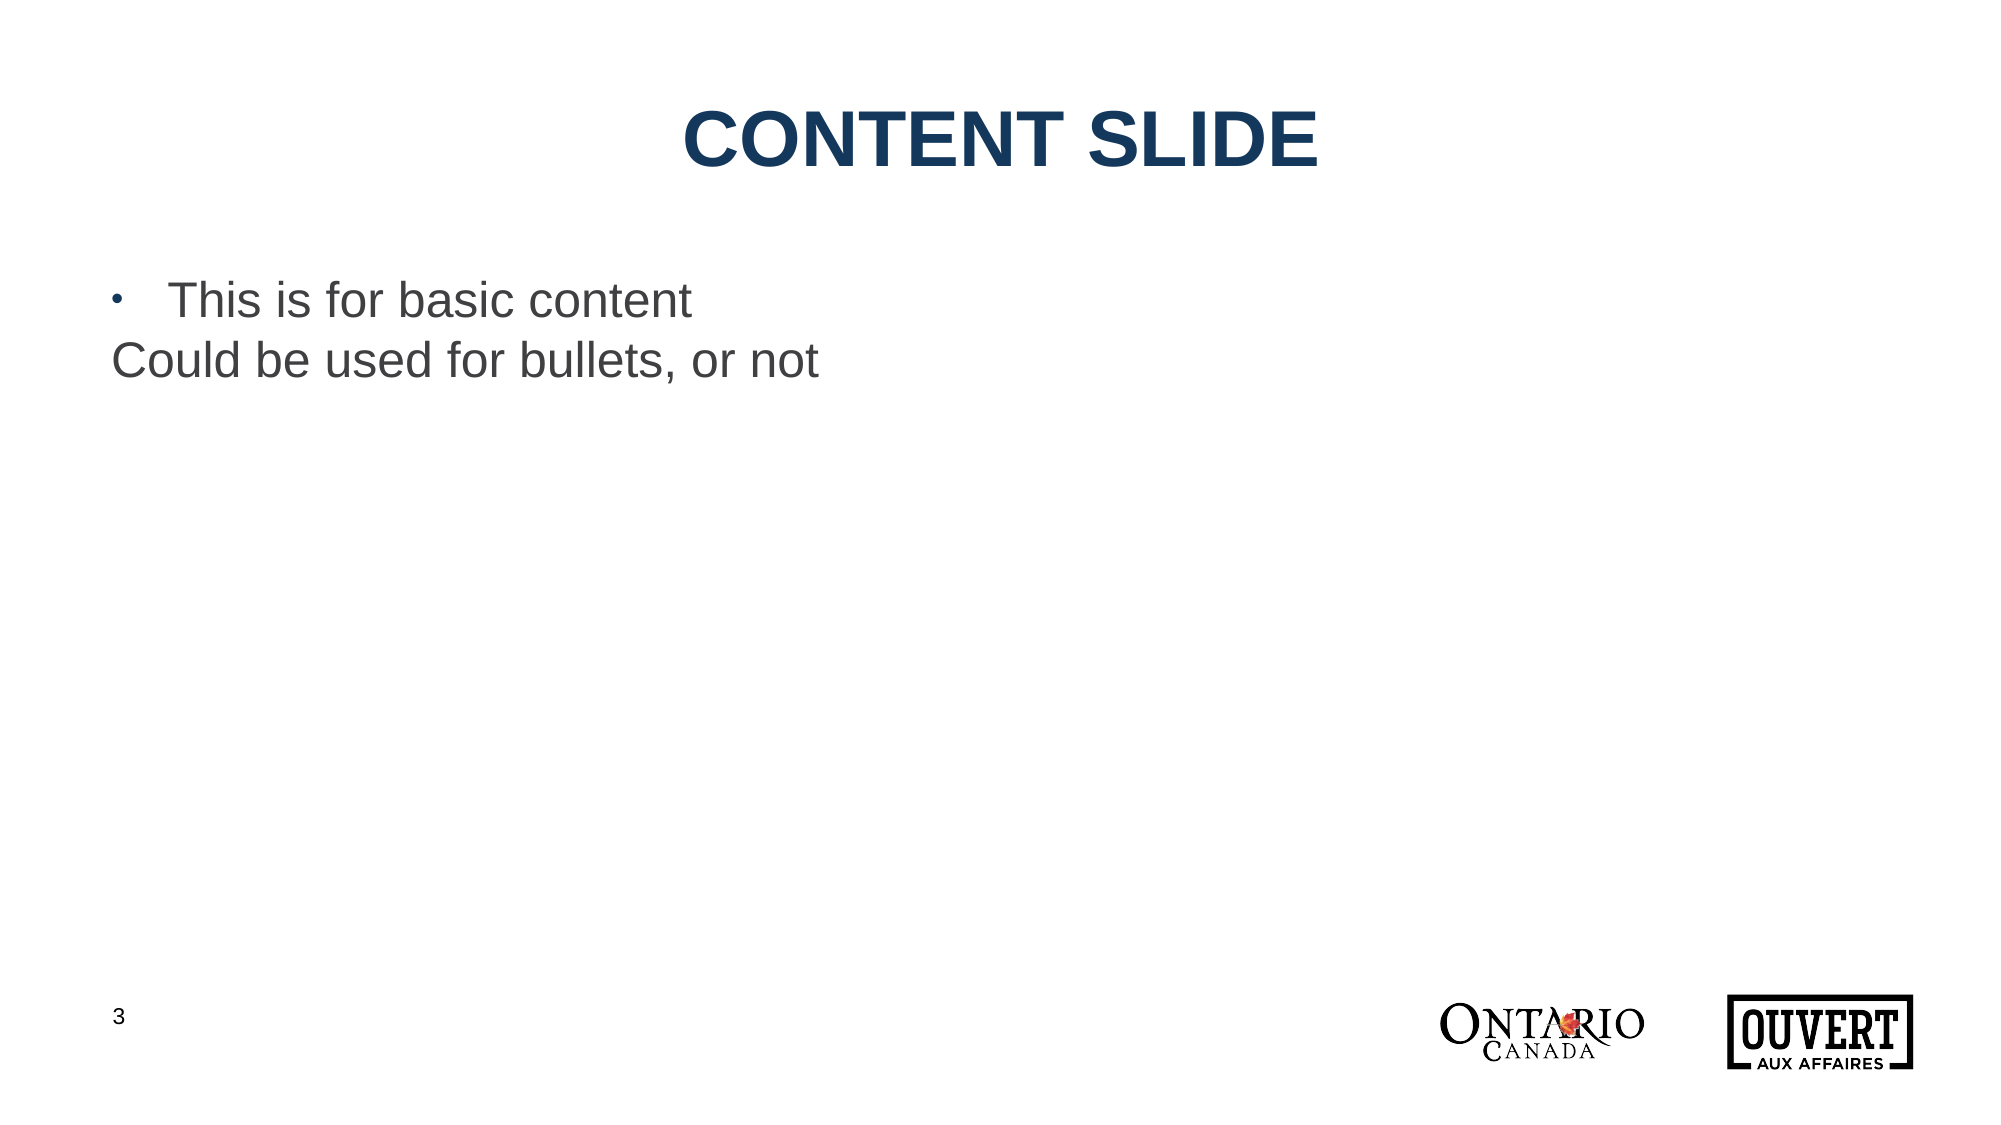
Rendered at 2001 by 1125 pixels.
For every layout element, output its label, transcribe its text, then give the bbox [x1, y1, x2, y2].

title CONTENT SLIDE [97, 72, 1906, 198]
list This is for basic content Could be used for bullets, or not [96, 260, 1904, 625]
picture [1398, 955, 1955, 1109]
slide_number 3 [97, 993, 185, 1075]
